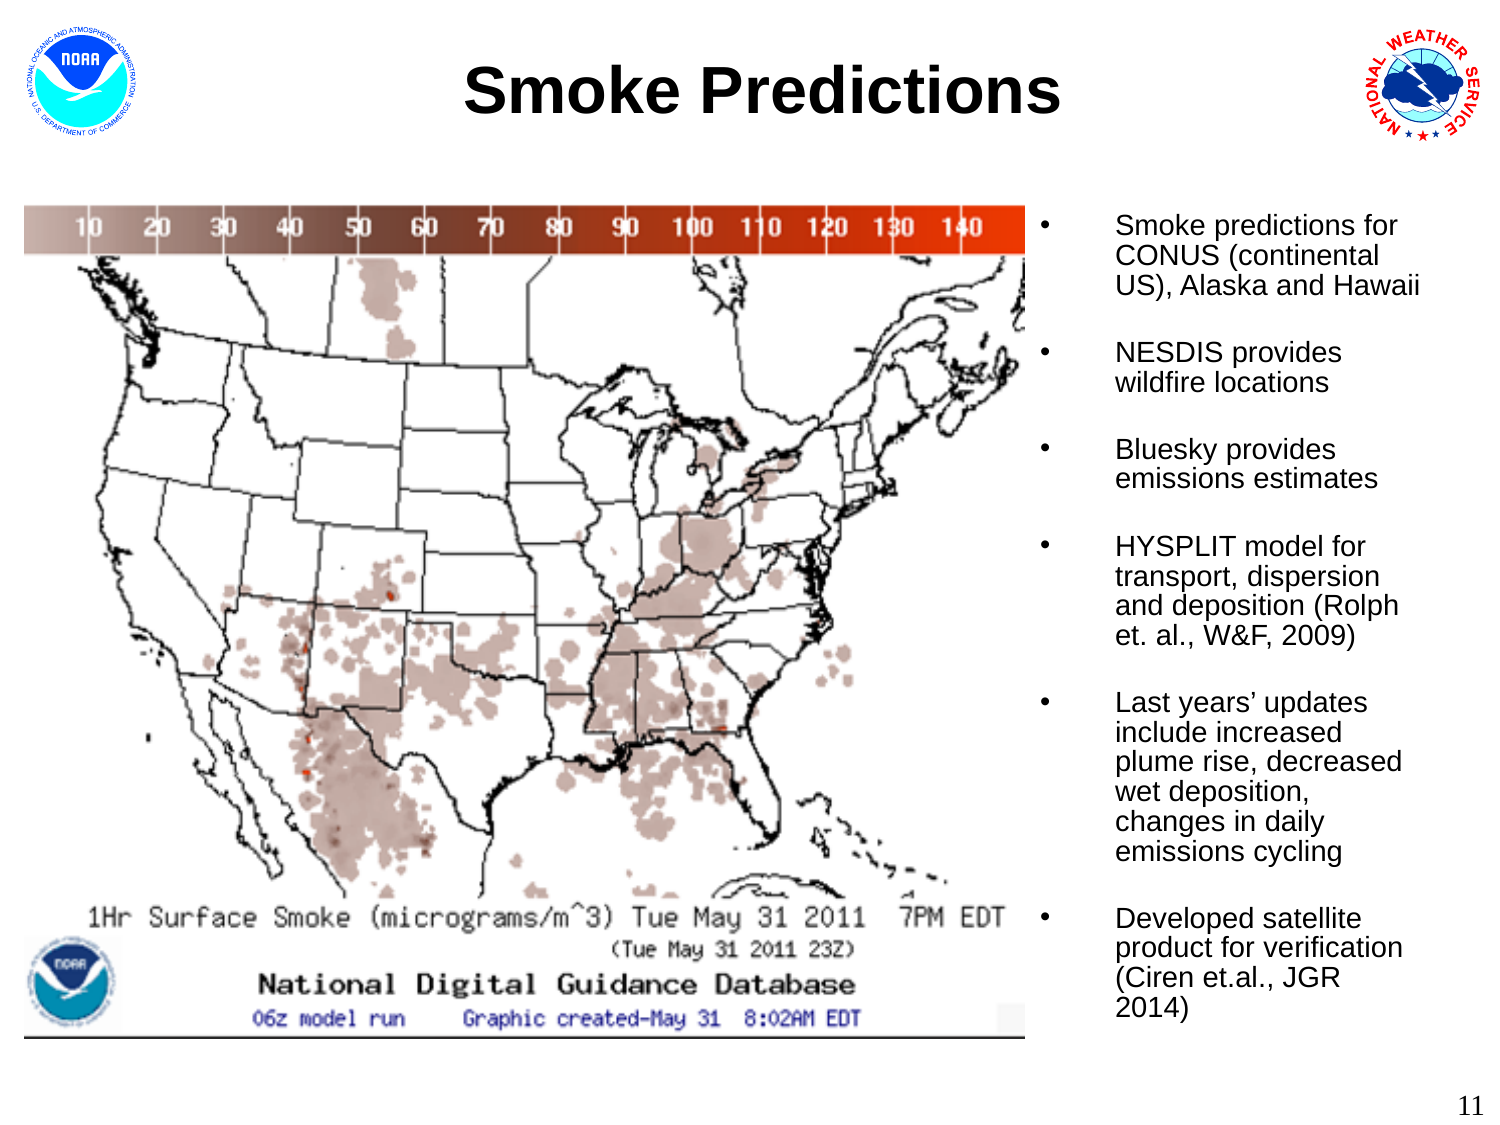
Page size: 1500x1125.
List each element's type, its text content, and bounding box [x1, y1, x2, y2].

picture [24, 204, 1026, 1040]
title Smoke Predictions [144, 51, 1383, 140]
list Smoke predictions for CONUS (continental US), Alaska and Hawaii NESDIS provides wildfire locations Bluesky provides emissions estimates HYSPLIT model for transport, dispersion and deposition (Rolph et. al., W&F, 2009) Last years’ updates include increased plume rise, decreased wet deposition, changes in daily emissions cycling Developed satellite product for verification (Ciren et.al., JGR 2014) [1024, 204, 1438, 1125]
slide_number 11 [1424, 1078, 1500, 1119]
